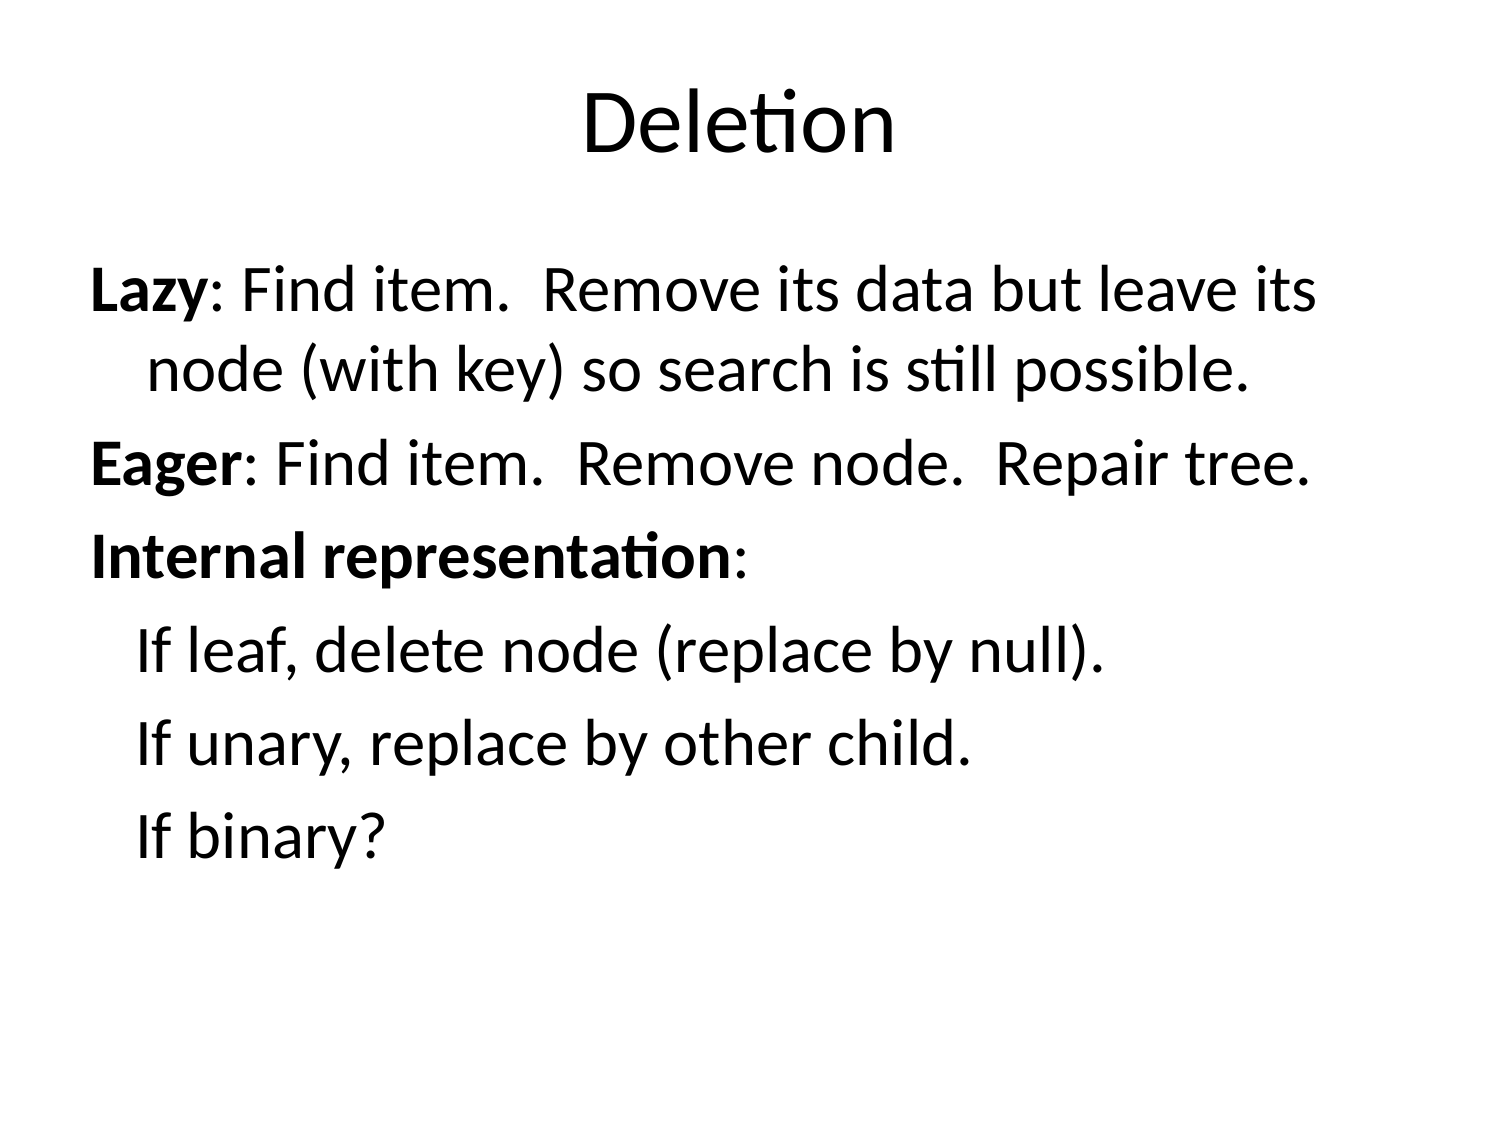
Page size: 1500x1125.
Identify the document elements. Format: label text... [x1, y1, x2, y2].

title Deletion [75, 45, 1425, 188]
list Lazy: Find item. Remove its data but leave its node (with key) so search is still possible. Eager: Find item. Remove node. Repair tree. Internal representation: If leaf, delete node (replace by null). If unary, replace by other child. If binary? [75, 237, 1425, 1088]
